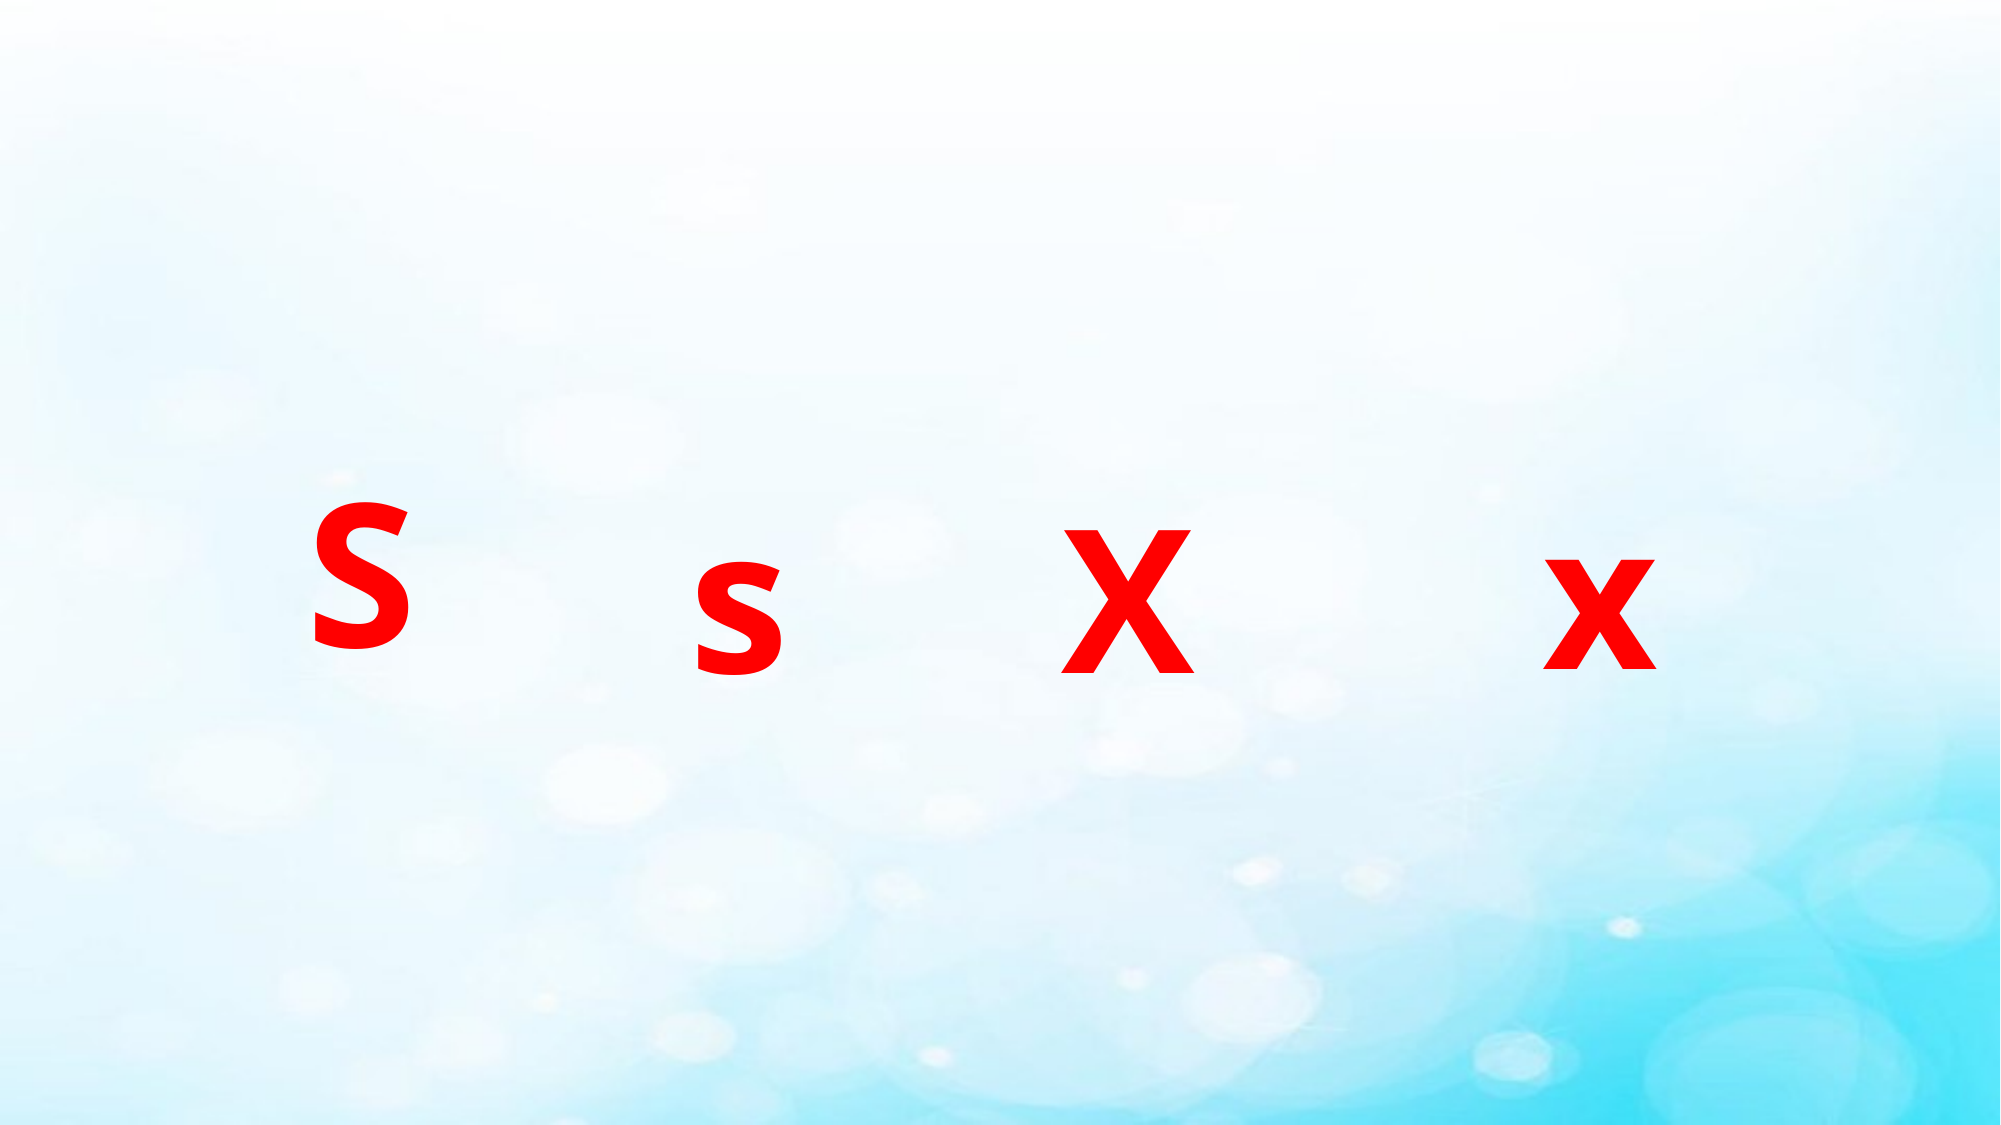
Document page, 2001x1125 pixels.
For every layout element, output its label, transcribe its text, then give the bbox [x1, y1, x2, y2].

text_box s [674, 465, 804, 721]
text_box X [1046, 465, 1210, 721]
text_box x [1527, 462, 1673, 718]
text_box S [291, 462, 482, 703]
picture [0, 0, 2001, 1125]
